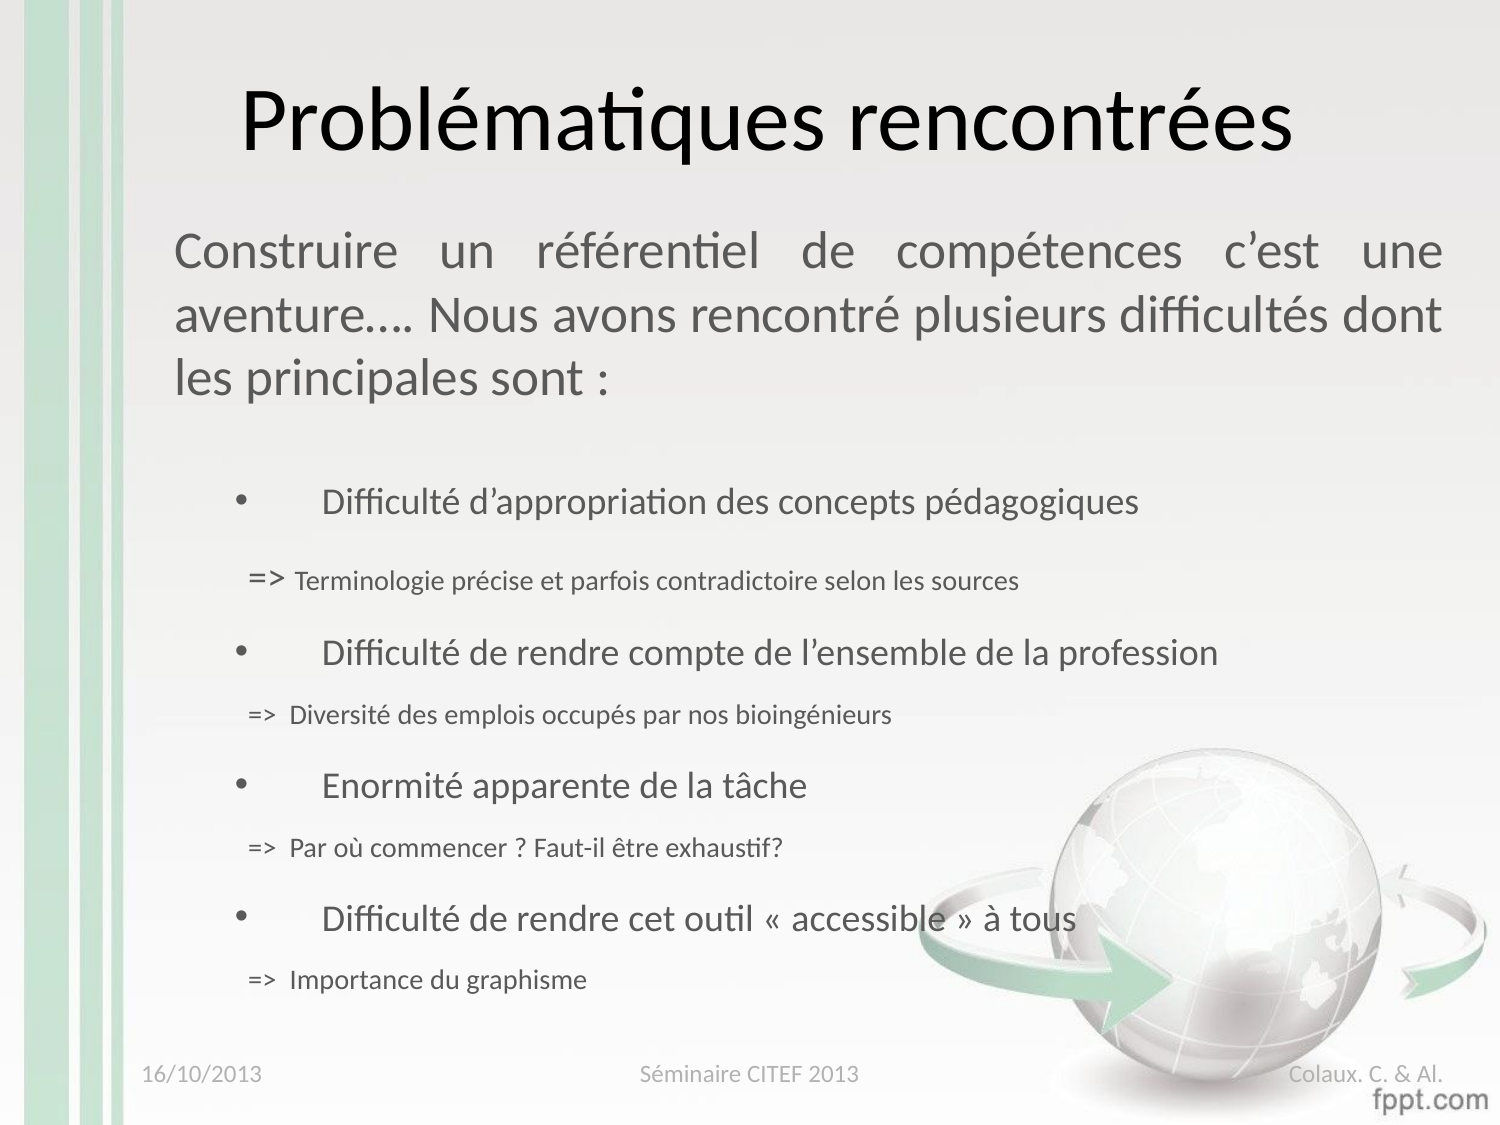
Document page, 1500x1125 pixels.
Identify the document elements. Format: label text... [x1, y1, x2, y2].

slide_number Colaux. C. & Al. [1074, 1042, 1459, 1103]
text_box Construire un référentiel de compétences c’est une aventure…. Nous avons rencontré plusieurs difficultés dont les principales sont : Difficulté d’appropriation des concepts pédagogiques => Terminologie précise et parfois contradictoire selon les sources Difficulté de rendre compte de l’ensemble de la profession => Diversité des emplois occupés par nos bioingénieurs Enormité apparente de la tâche => Par où commencer ? Faut-il être exhaustif? Difficulté de rendre cet outil « accessible » à tous => Importance du graphisme [159, 208, 1459, 1005]
picture [0, 0, 1500, 1125]
text_box Problématiques rencontrées [76, 19, 1459, 208]
footer Séminaire CITEF 2013 [512, 1042, 988, 1103]
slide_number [75, 1042, 278, 1103]
